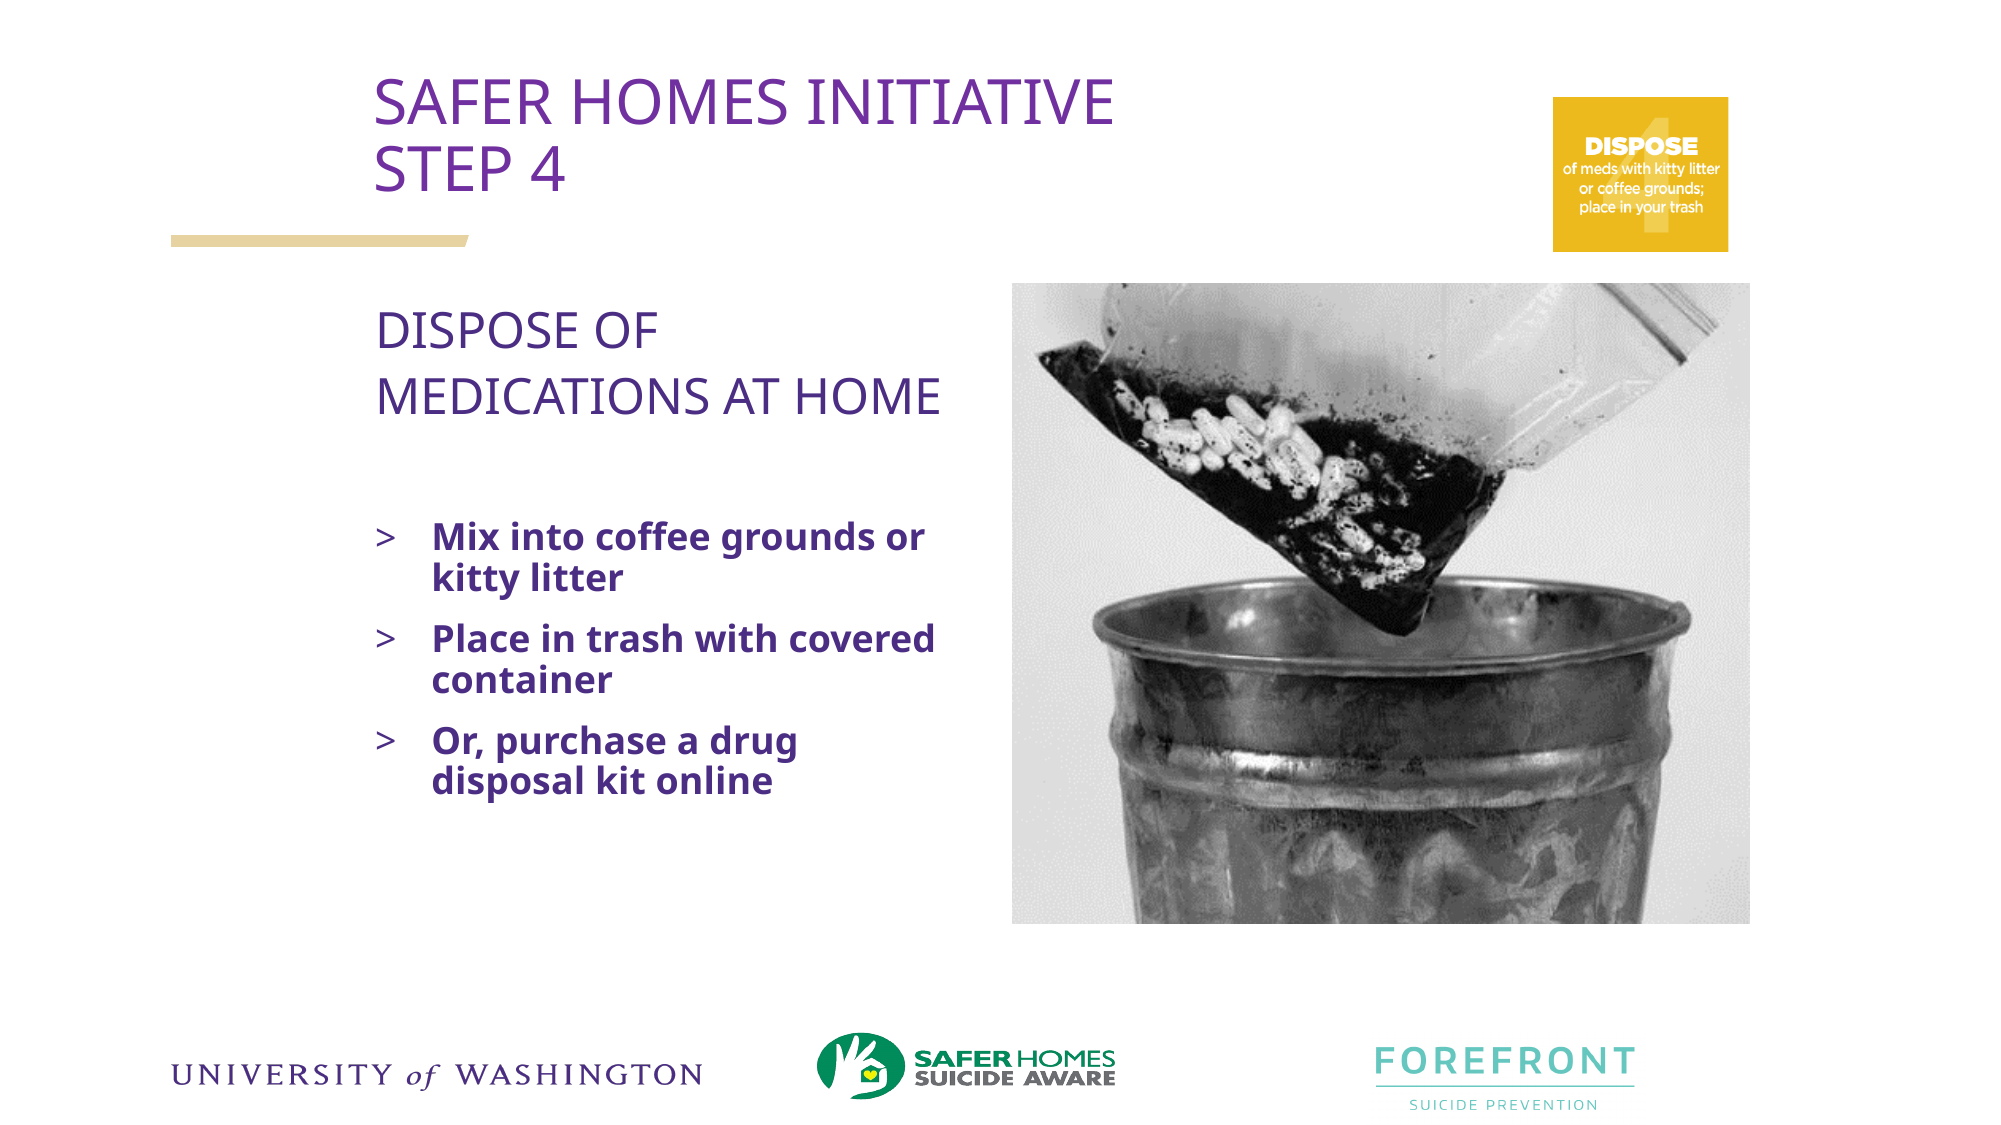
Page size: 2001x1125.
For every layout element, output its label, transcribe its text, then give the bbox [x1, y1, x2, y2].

picture [1011, 283, 1751, 924]
picture [171, 235, 469, 247]
picture [806, 1027, 1120, 1105]
picture [171, 1064, 702, 1091]
picture [1552, 97, 1729, 252]
title SAFER HOMES INITIATIVE STEP 4 [358, 56, 1641, 220]
picture [1365, 1031, 1646, 1125]
list Mix into coffee grounds or kitty litter Place in trash with covered container Or, purchase a drug disposal kit online [360, 511, 960, 928]
list DISPOSE OF MEDICATIONS AT HOME [360, 283, 958, 352]
